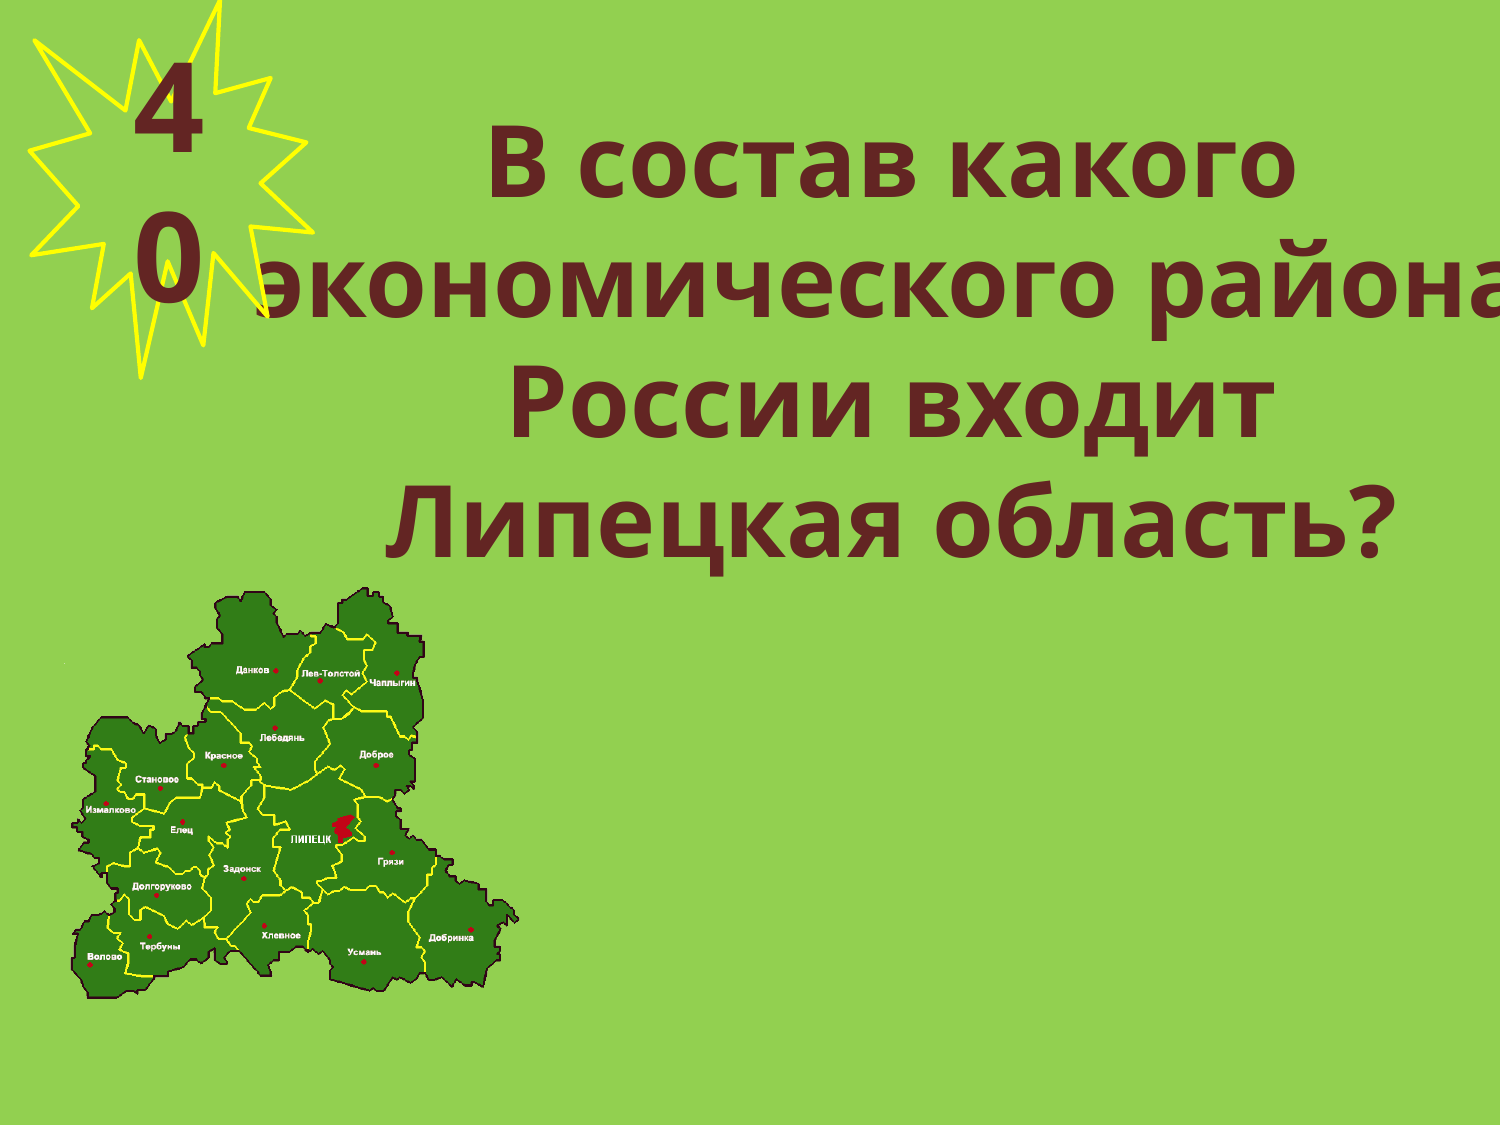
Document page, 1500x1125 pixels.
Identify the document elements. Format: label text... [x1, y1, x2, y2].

text_box В состав какого экономического района России входит Липецкая область? [230, 89, 1500, 585]
text_box 40 [27, 0, 315, 381]
picture [64, 585, 523, 1000]
